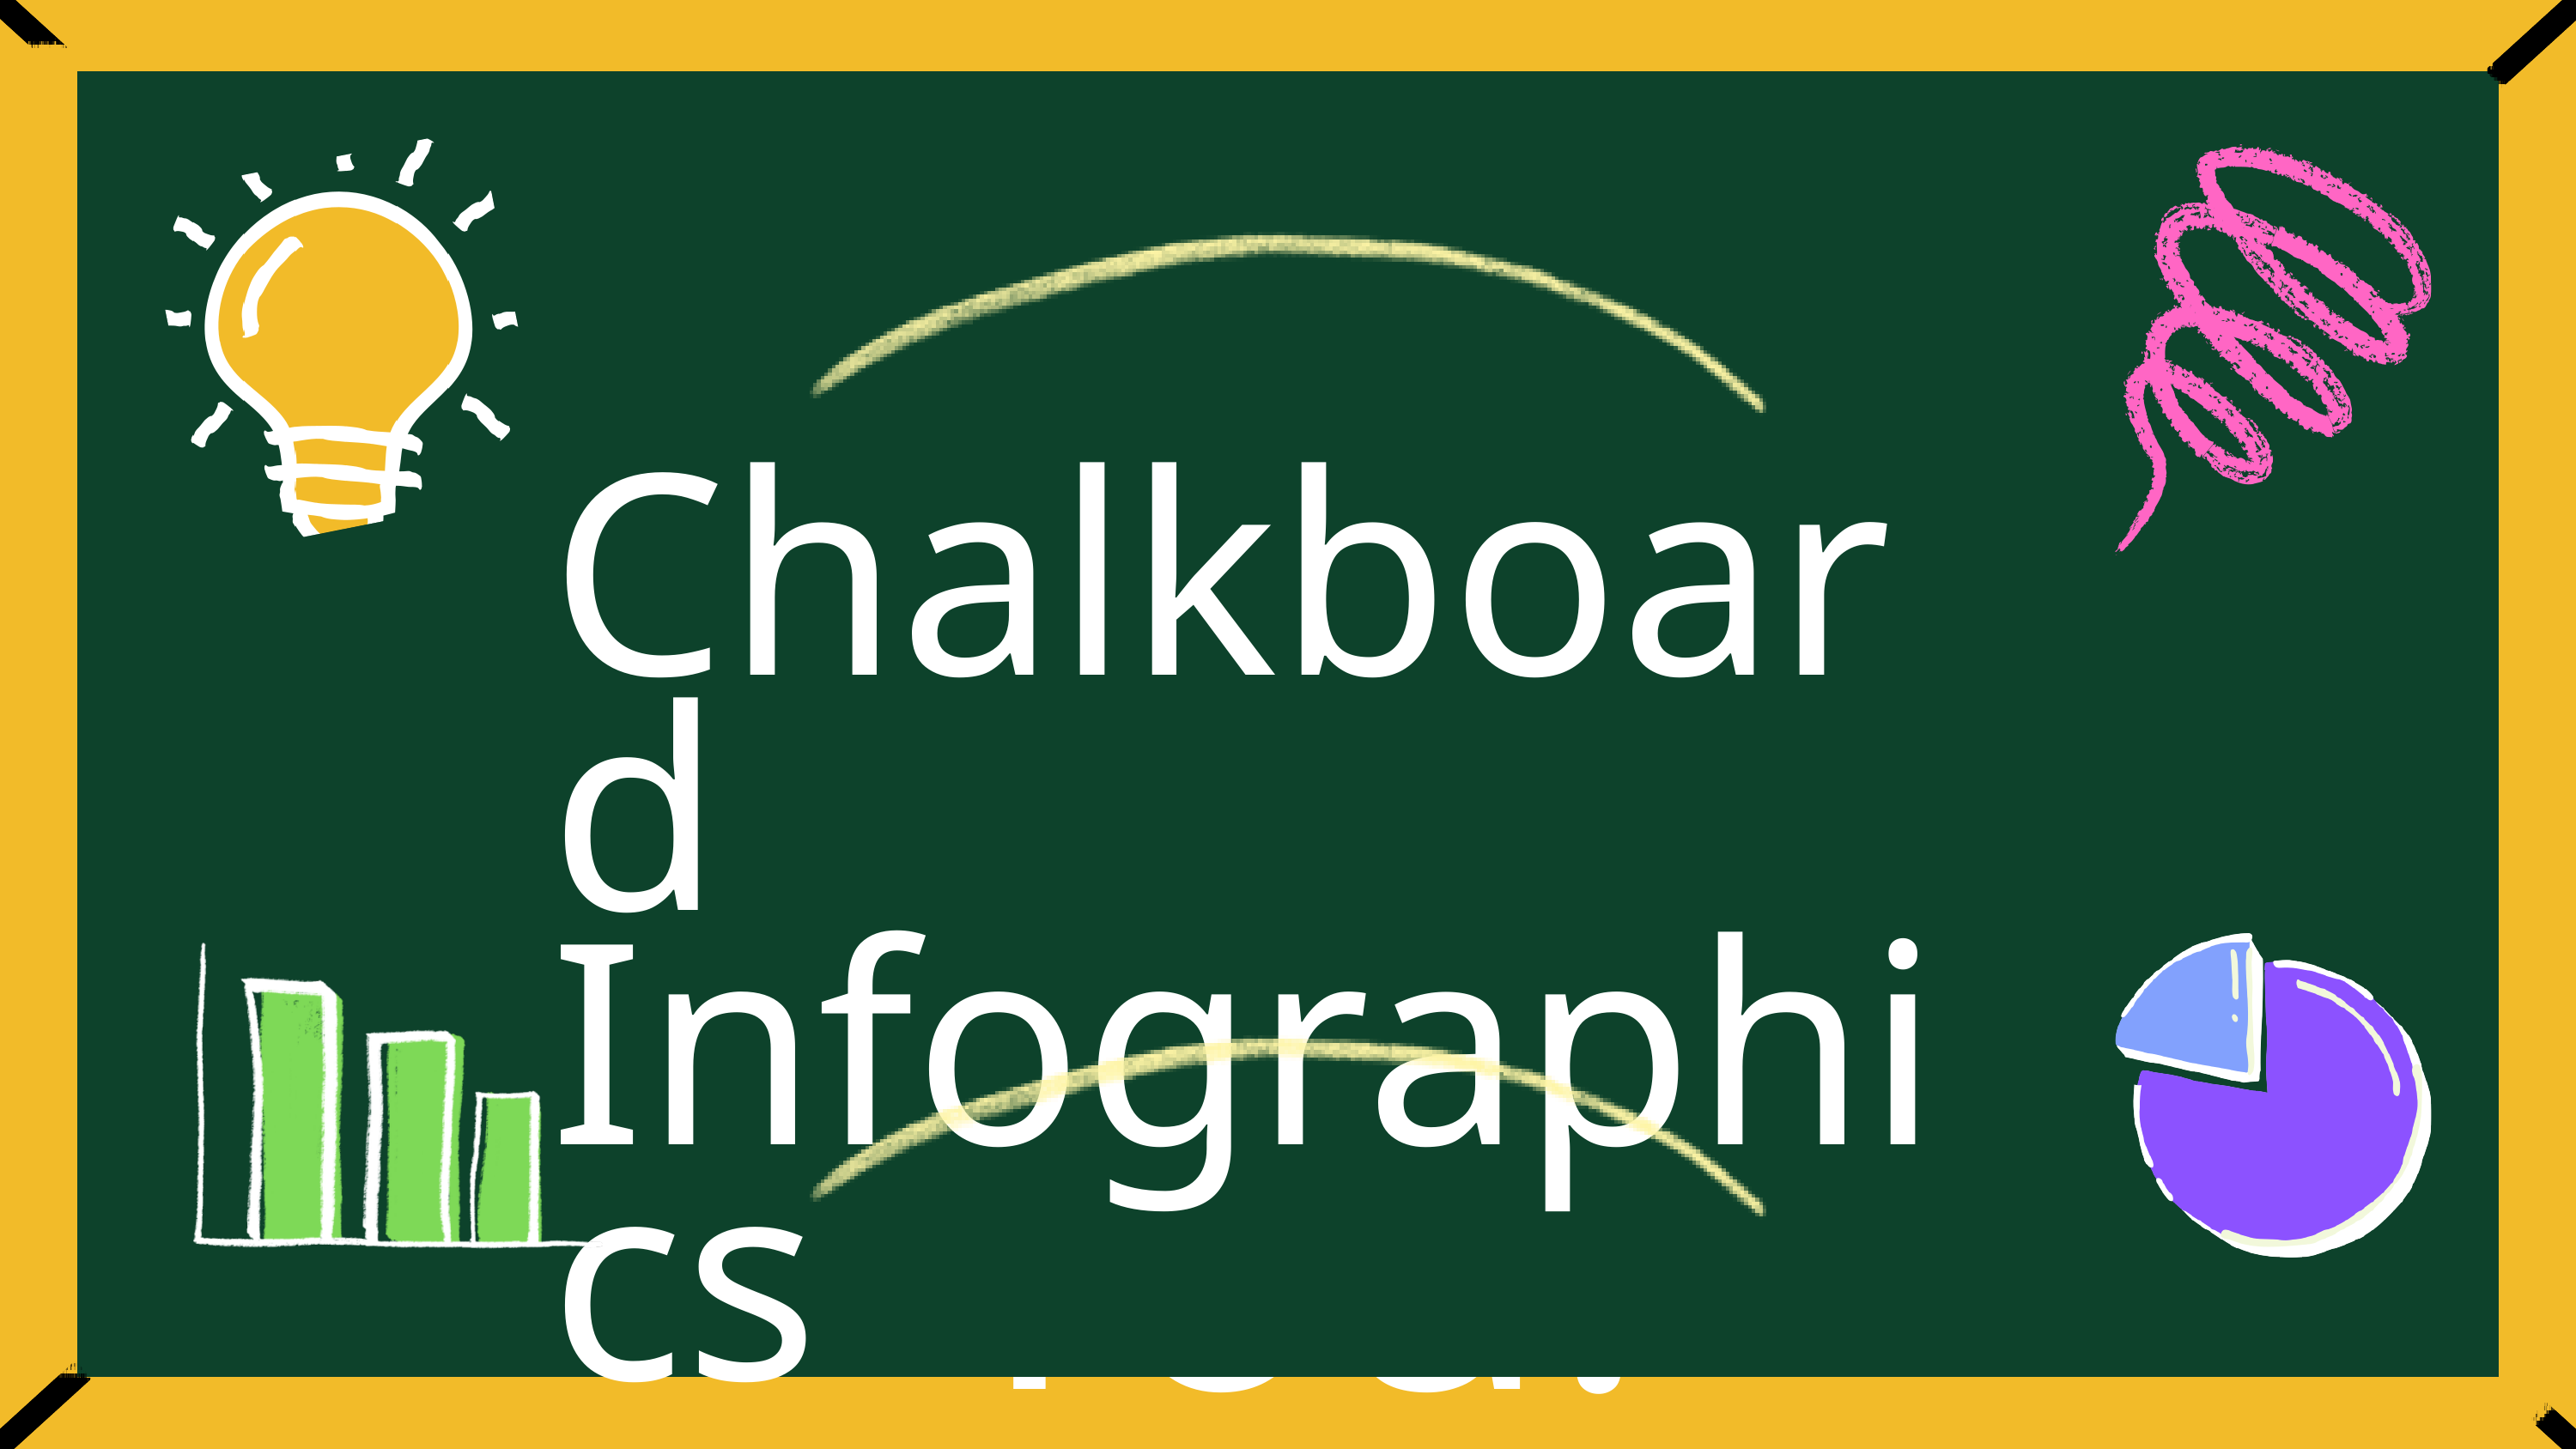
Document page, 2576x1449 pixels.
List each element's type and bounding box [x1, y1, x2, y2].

text_box [0, 0, 2576, 1449]
